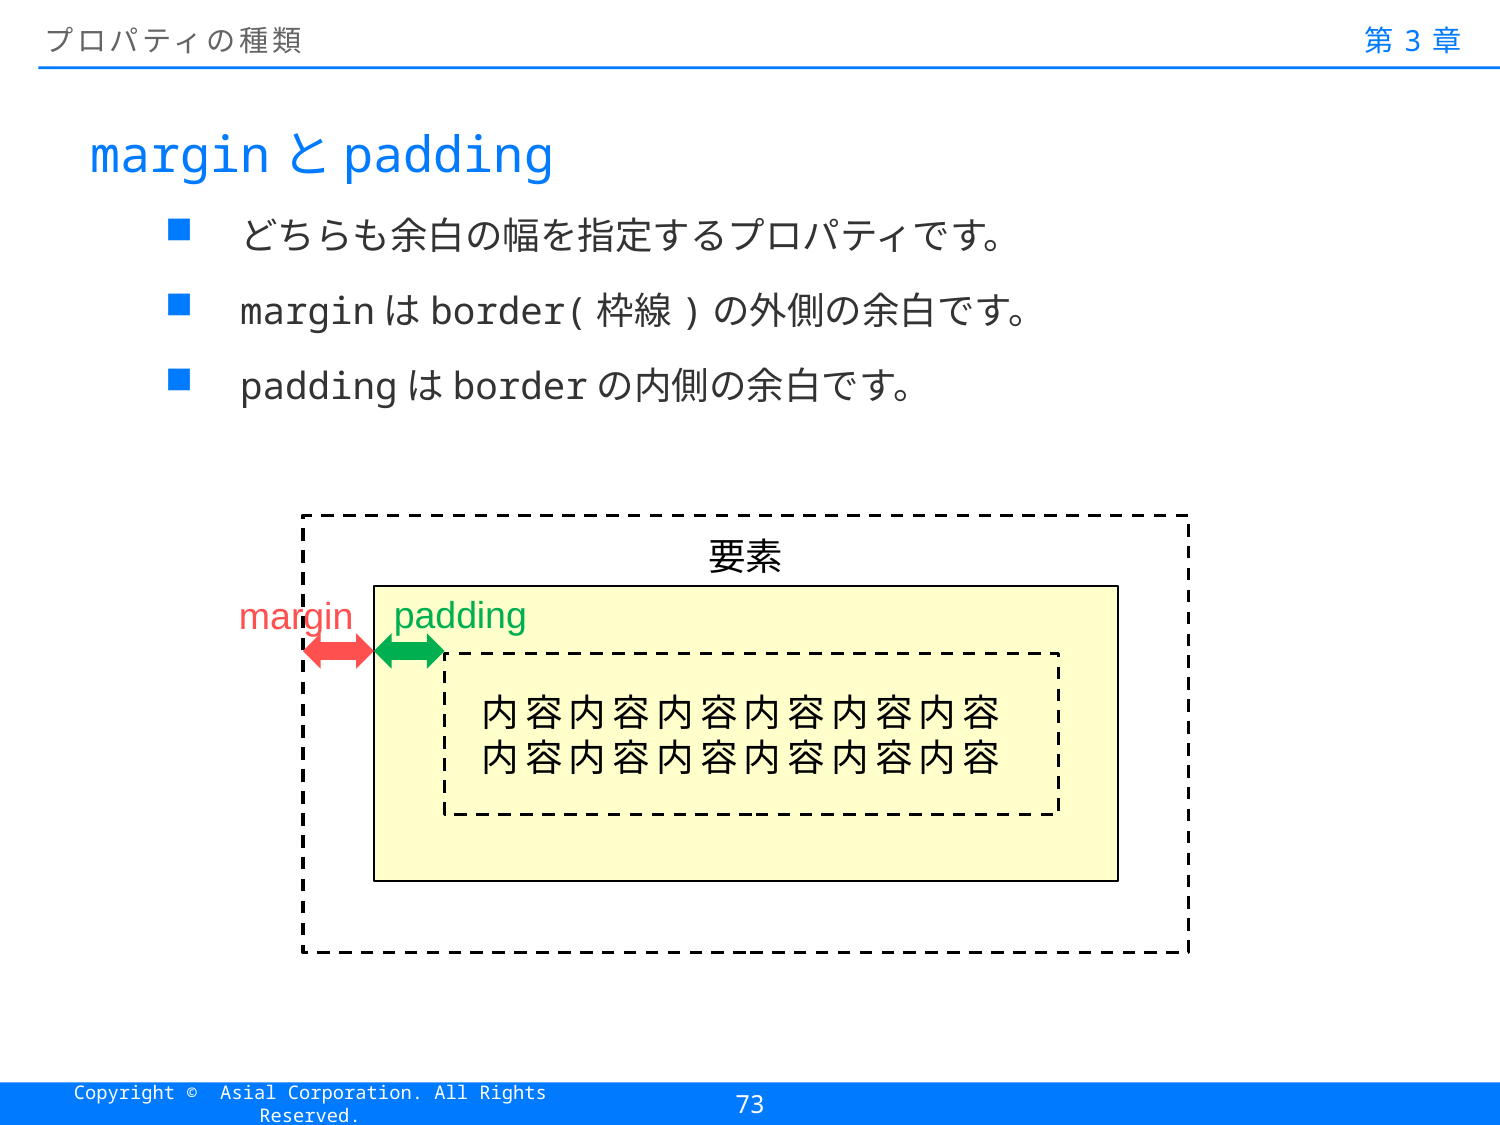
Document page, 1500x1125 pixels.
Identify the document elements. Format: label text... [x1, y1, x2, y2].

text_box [216, 514, 1190, 953]
title プロパティの種類 [29, 7, 702, 72]
slide_number 73 [581, 1075, 919, 1125]
list 第3章 [702, 7, 1477, 72]
list marginとpadding どちらも余白の幅を指定するプロパティです。 marginはborder(枠線)の外側の余白です。 paddingはborderの内側の余白です。 [75, 84, 1425, 988]
